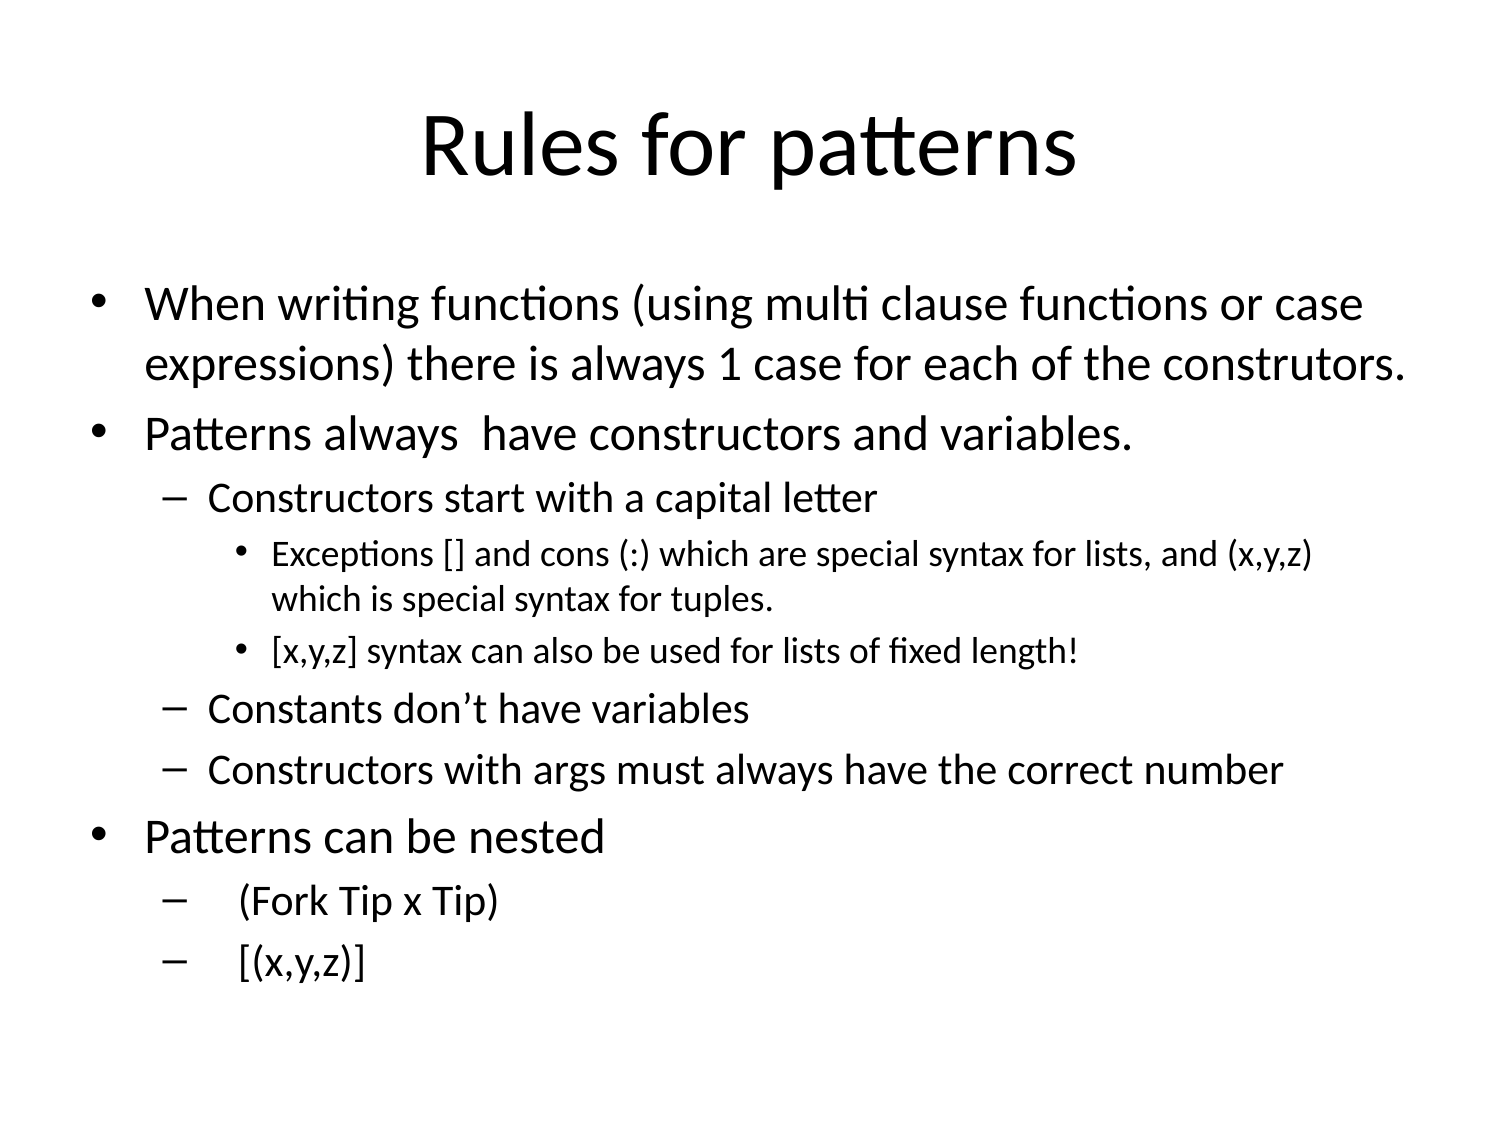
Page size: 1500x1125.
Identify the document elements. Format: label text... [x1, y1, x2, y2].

list When writing functions (using multi clause functions or case expressions) there is always 1 case for each of the construtors. Patterns always have constructors and variables. Constructors start with a capital letter Exceptions [] and cons (:) which are special syntax for lists, and (x,y,z) which is special syntax for tuples. [x,y,z] syntax can also be used for lists of fixed length! Constants don’t have variables Constructors with args must always have the correct number Patterns can be nested (Fork Tip x Tip) [(x,y,z)] [75, 262, 1425, 1005]
title Rules for patterns [75, 45, 1425, 233]
